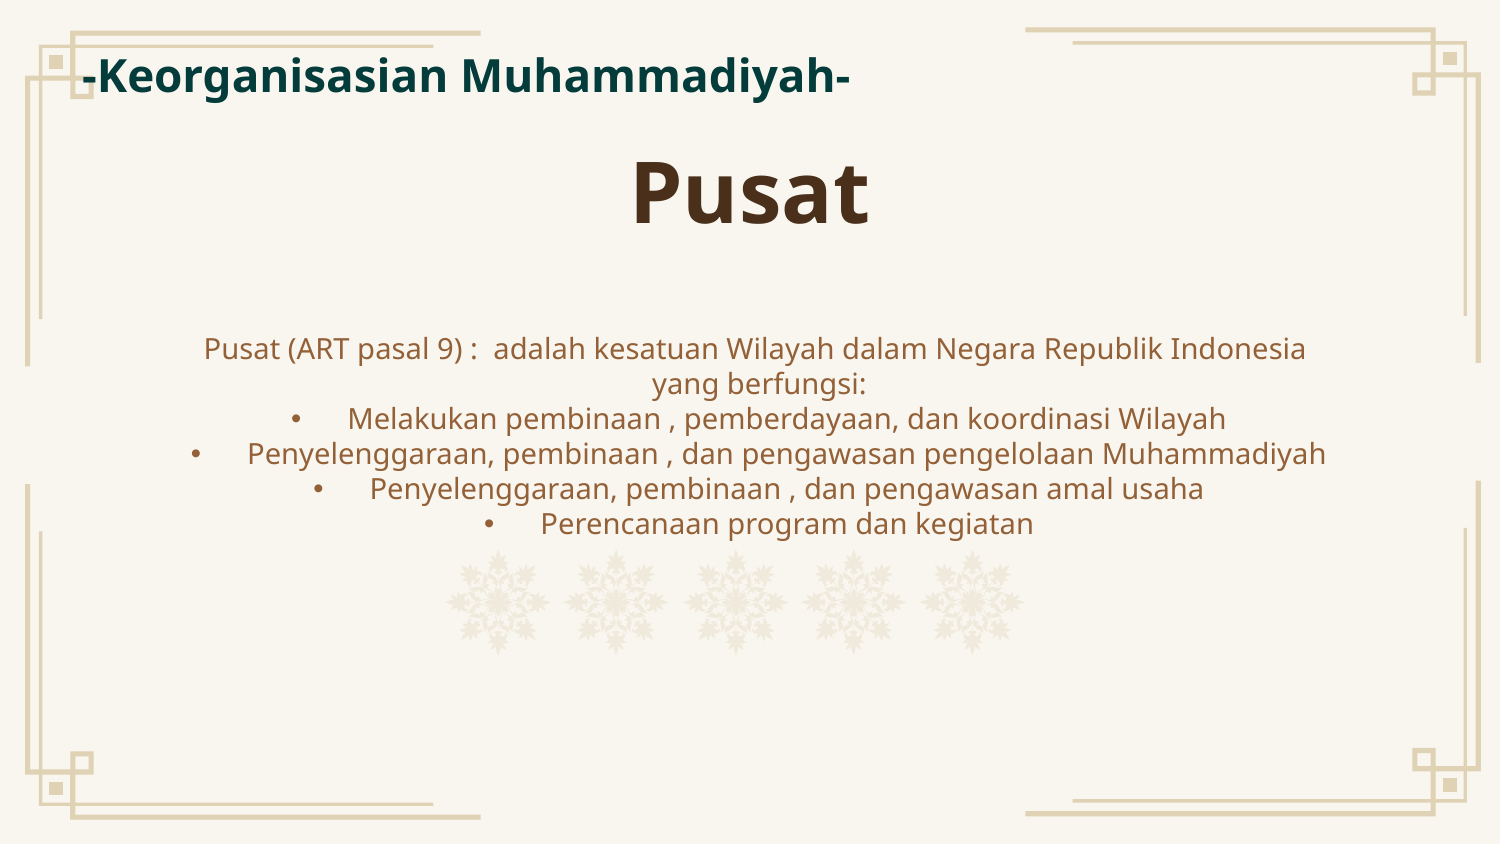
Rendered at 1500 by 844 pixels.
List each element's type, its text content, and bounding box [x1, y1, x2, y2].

title Pusat [118, 123, 1382, 233]
subtitle Pusat (ART pasal 9) : adalah kesatuan Wilayah dalam Negara Republik Indonesia yang berfungsi: Melakukan pembinaan , pemberdayaan, dan koordinasi Wilayah Penyelenggaraan, pembinaan , dan pengawasan pengelolaan Muhammadiyah Penyelenggaraan, pembinaan , dan pengawasan amal usaha Perencanaan program dan kegiatan [53, 315, 1447, 824]
text_box -Keorganisasian Muhammadiyah- [0, 32, 939, 142]
